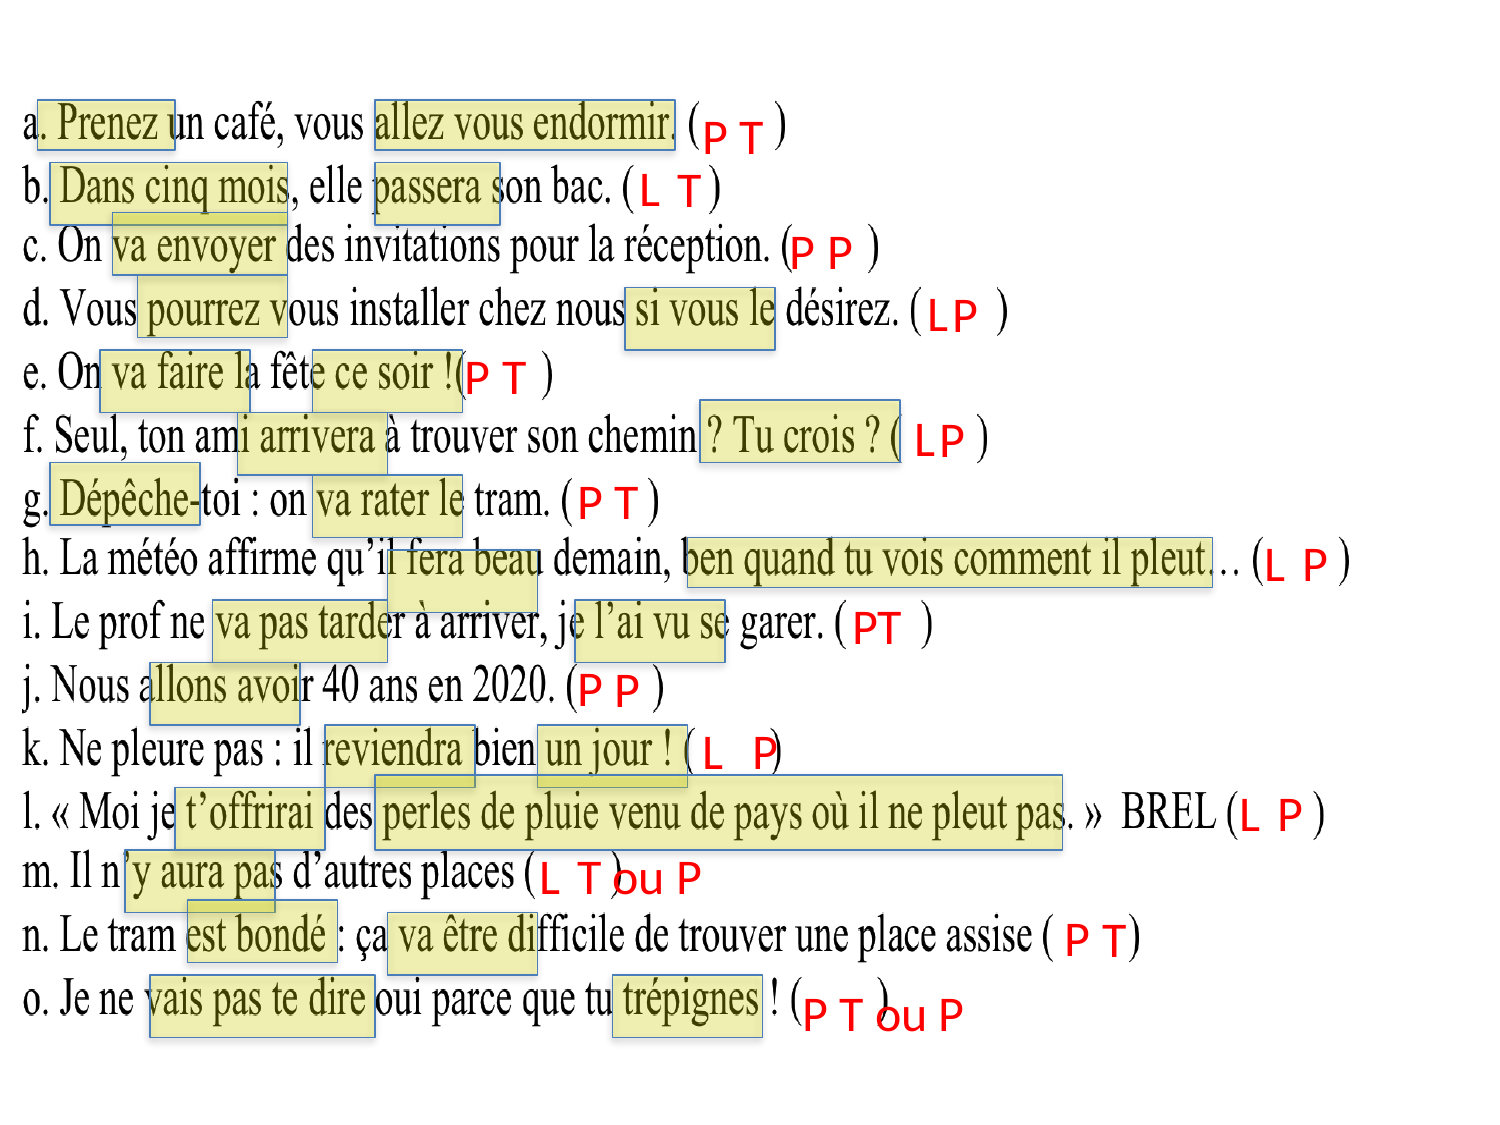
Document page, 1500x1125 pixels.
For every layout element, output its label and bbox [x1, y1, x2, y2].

text_box [22, 94, 1478, 1083]
